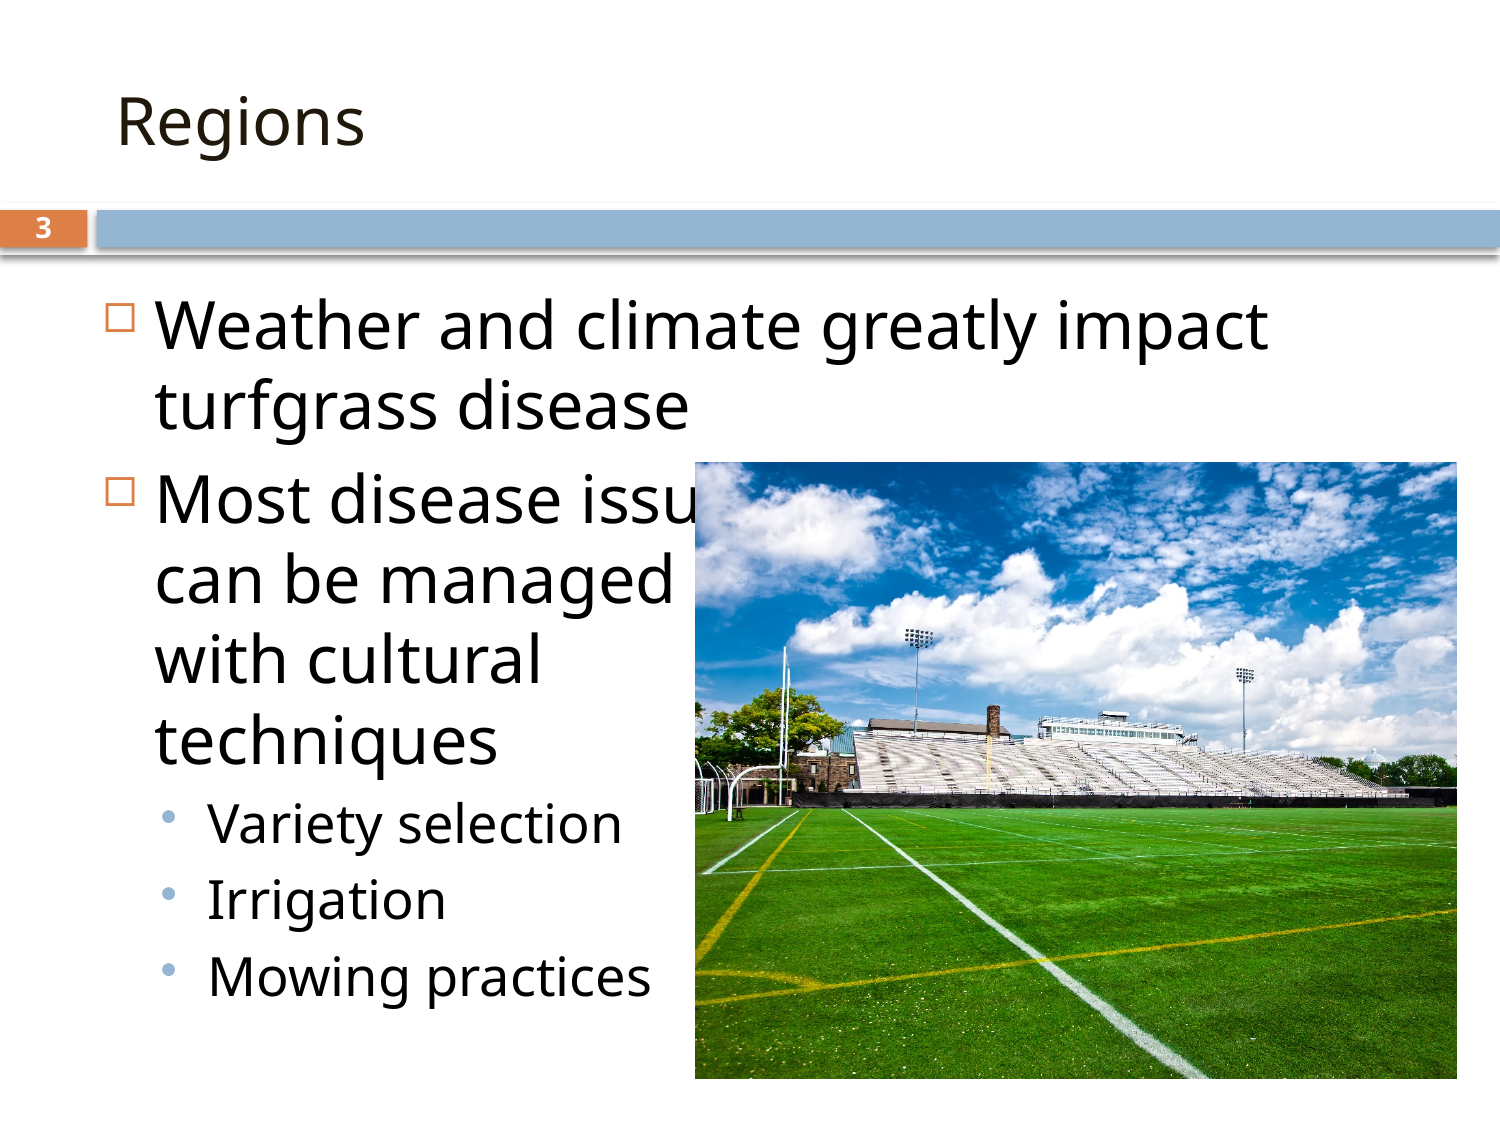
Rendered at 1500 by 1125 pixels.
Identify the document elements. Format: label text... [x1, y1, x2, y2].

picture [695, 462, 1457, 1079]
list Weather and climate greatly impact turfgrass disease Most disease issues can be managed with cultural techniques Variety selection Irrigation Mowing practices [87, 275, 1425, 1125]
picture [705, 635, 712, 641]
slide_number 3 [0, 208, 88, 249]
title Regions [100, 37, 1438, 200]
